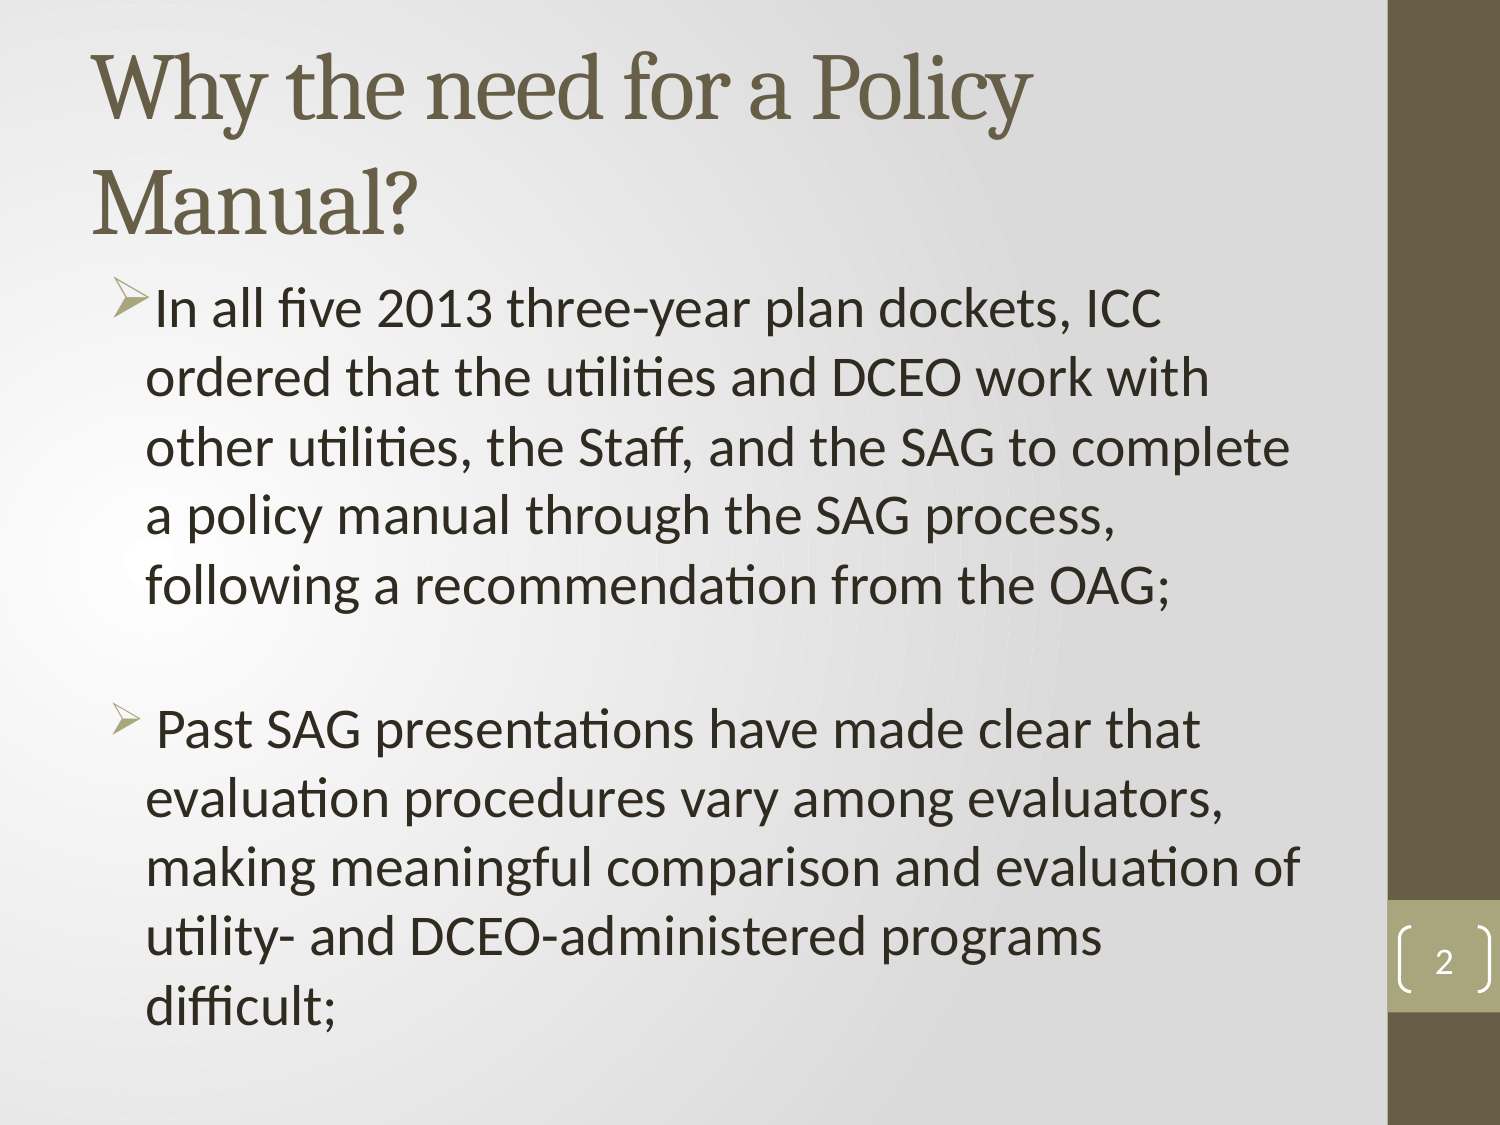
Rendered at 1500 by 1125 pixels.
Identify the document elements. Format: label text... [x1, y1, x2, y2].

title Why the need for a Policy Manual? [75, 45, 1325, 233]
list In all five 2013 three-year plan dockets, ICC ordered that the utilities and DCEO work with other utilities, the Staff, and the SAG to complete a policy manual through the SAG process, following a recommendation from the OAG; Past SAG presentations have made clear that evaluation procedures vary among evaluators, making meaningful comparison and evaluation of utility- and DCEO-administered programs difficult; [75, 262, 1325, 1050]
slide_number 2 [1397, 925, 1492, 994]
